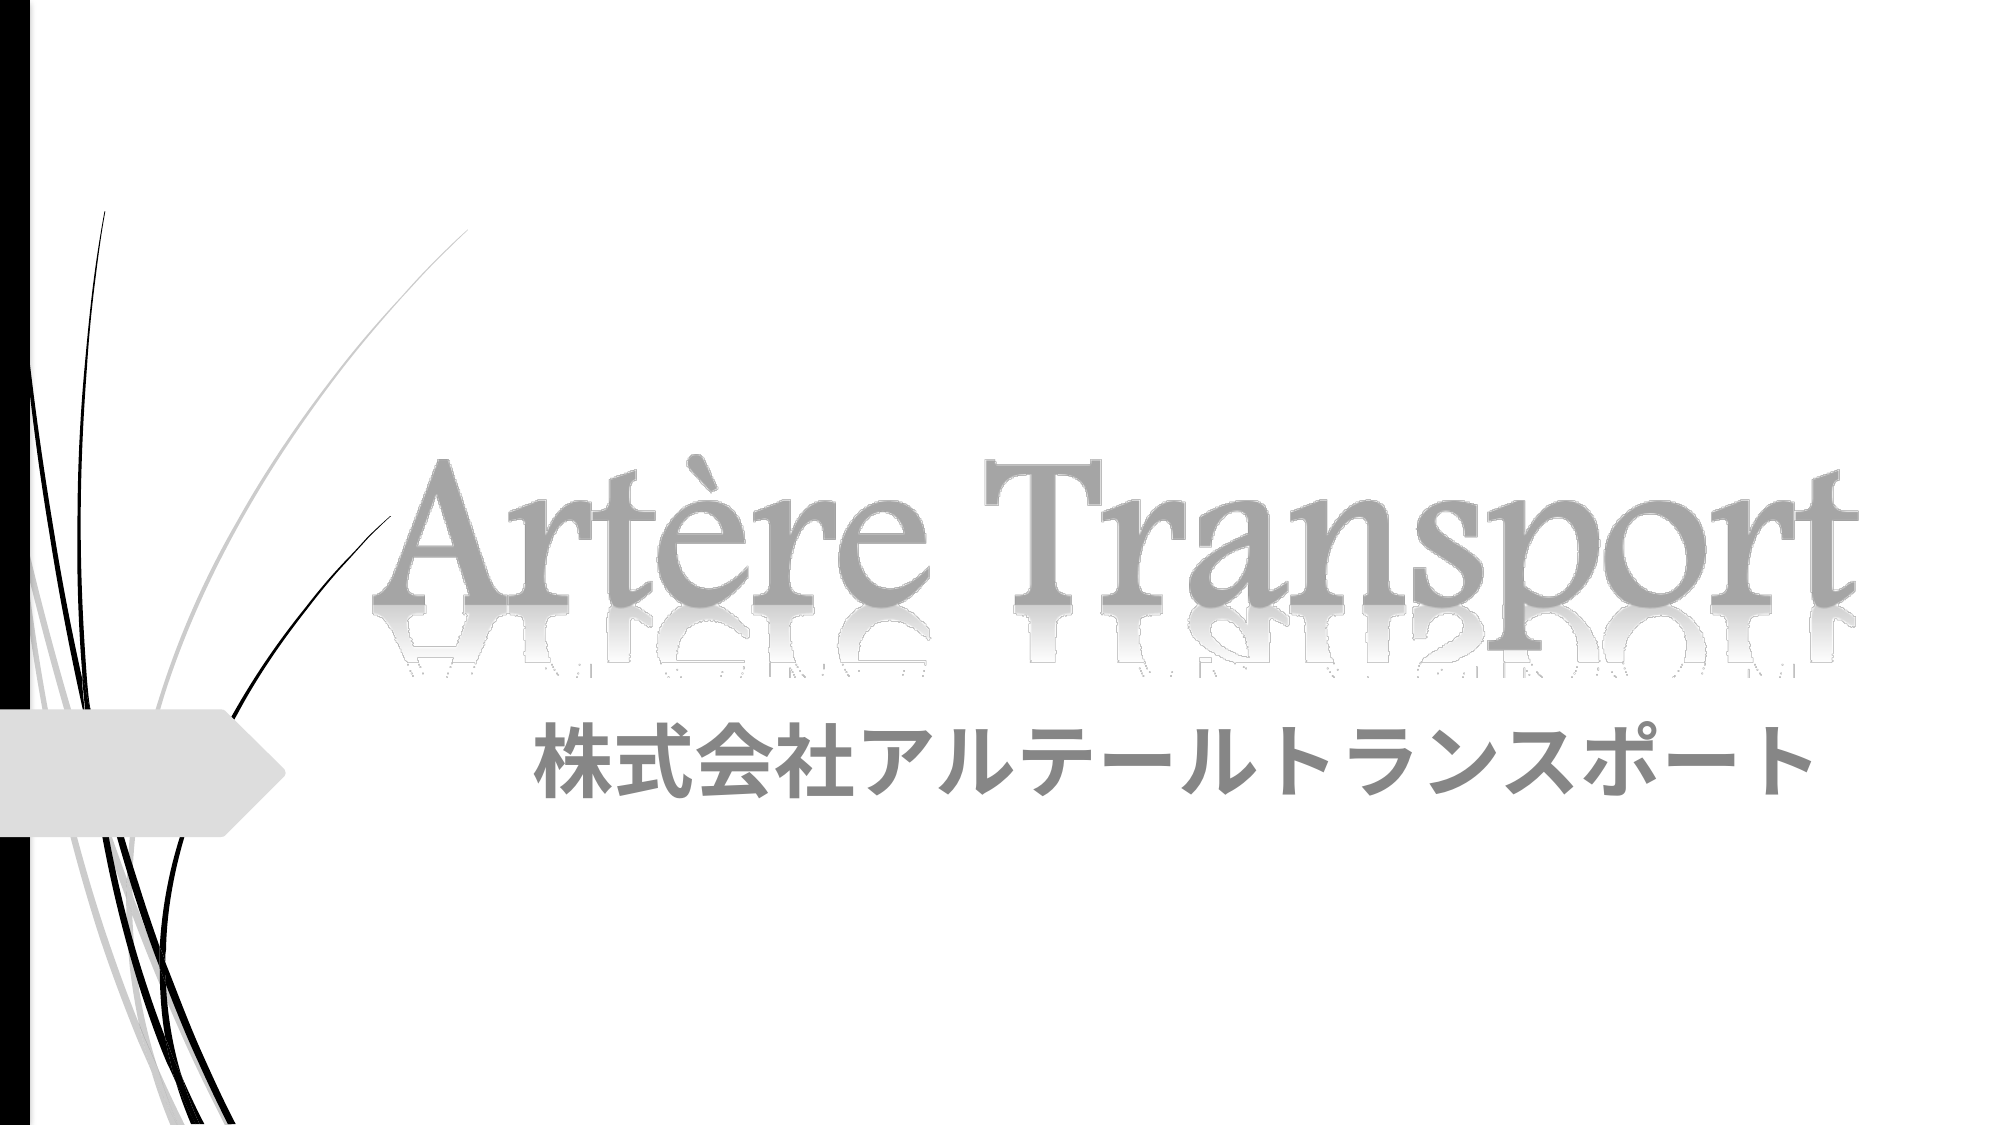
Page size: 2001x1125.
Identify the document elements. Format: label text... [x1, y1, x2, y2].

picture [341, 448, 1881, 679]
title 株式会社アルテールトランスポート [437, 686, 1867, 815]
